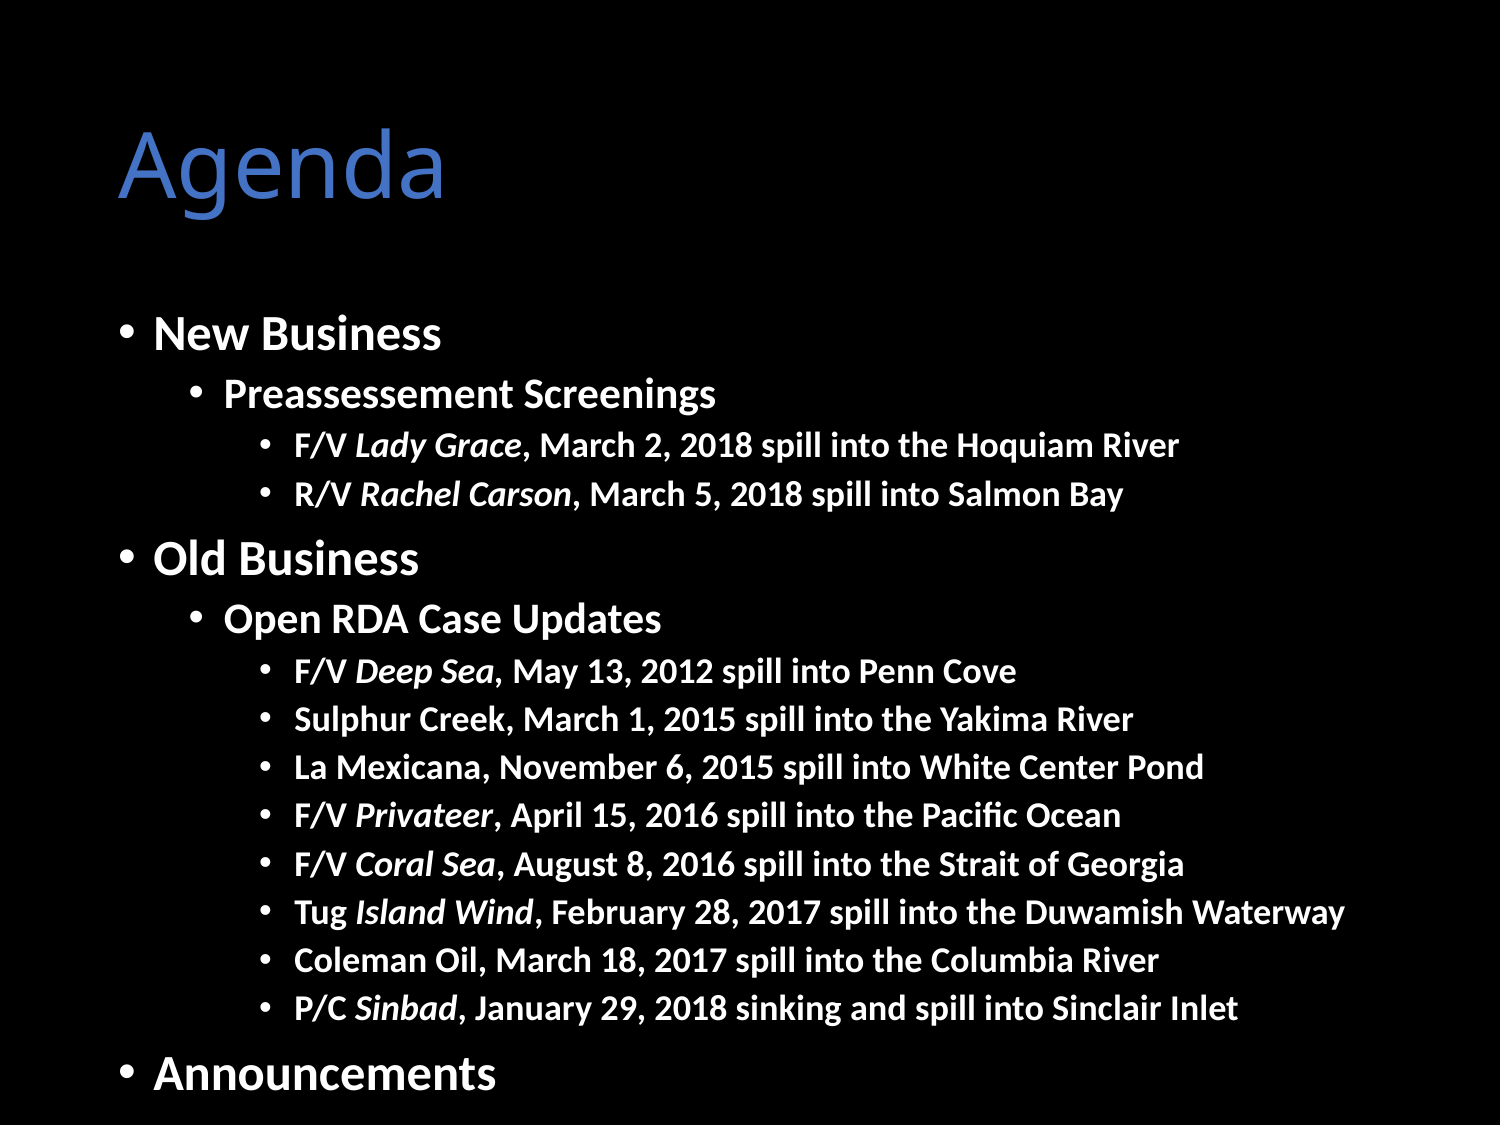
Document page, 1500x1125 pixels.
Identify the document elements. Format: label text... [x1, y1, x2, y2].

list New Business Preassessement Screenings F/V Lady Grace, March 2, 2018 spill into the Hoquiam River R/V Rachel Carson, March 5, 2018 spill into Salmon Bay Old Business Open RDA Case Updates F/V Deep Sea, May 13, 2012 spill into Penn Cove Sulphur Creek, March 1, 2015 spill into the Yakima River La Mexicana, November 6, 2015 spill into White Center Pond F/V Privateer, April 15, 2016 spill into the Pacific Ocean F/V Coral Sea, August 8, 2016 spill into the Strait of Georgia Tug Island Wind, February 28, 2017 spill into the Duwamish Waterway Coleman Oil, March 18, 2017 spill into the Columbia River P/C Sinbad, January 29, 2018 sinking and spill into Sinclair Inlet Announcements [103, 299, 1397, 1125]
title Agenda [103, 59, 1397, 278]
